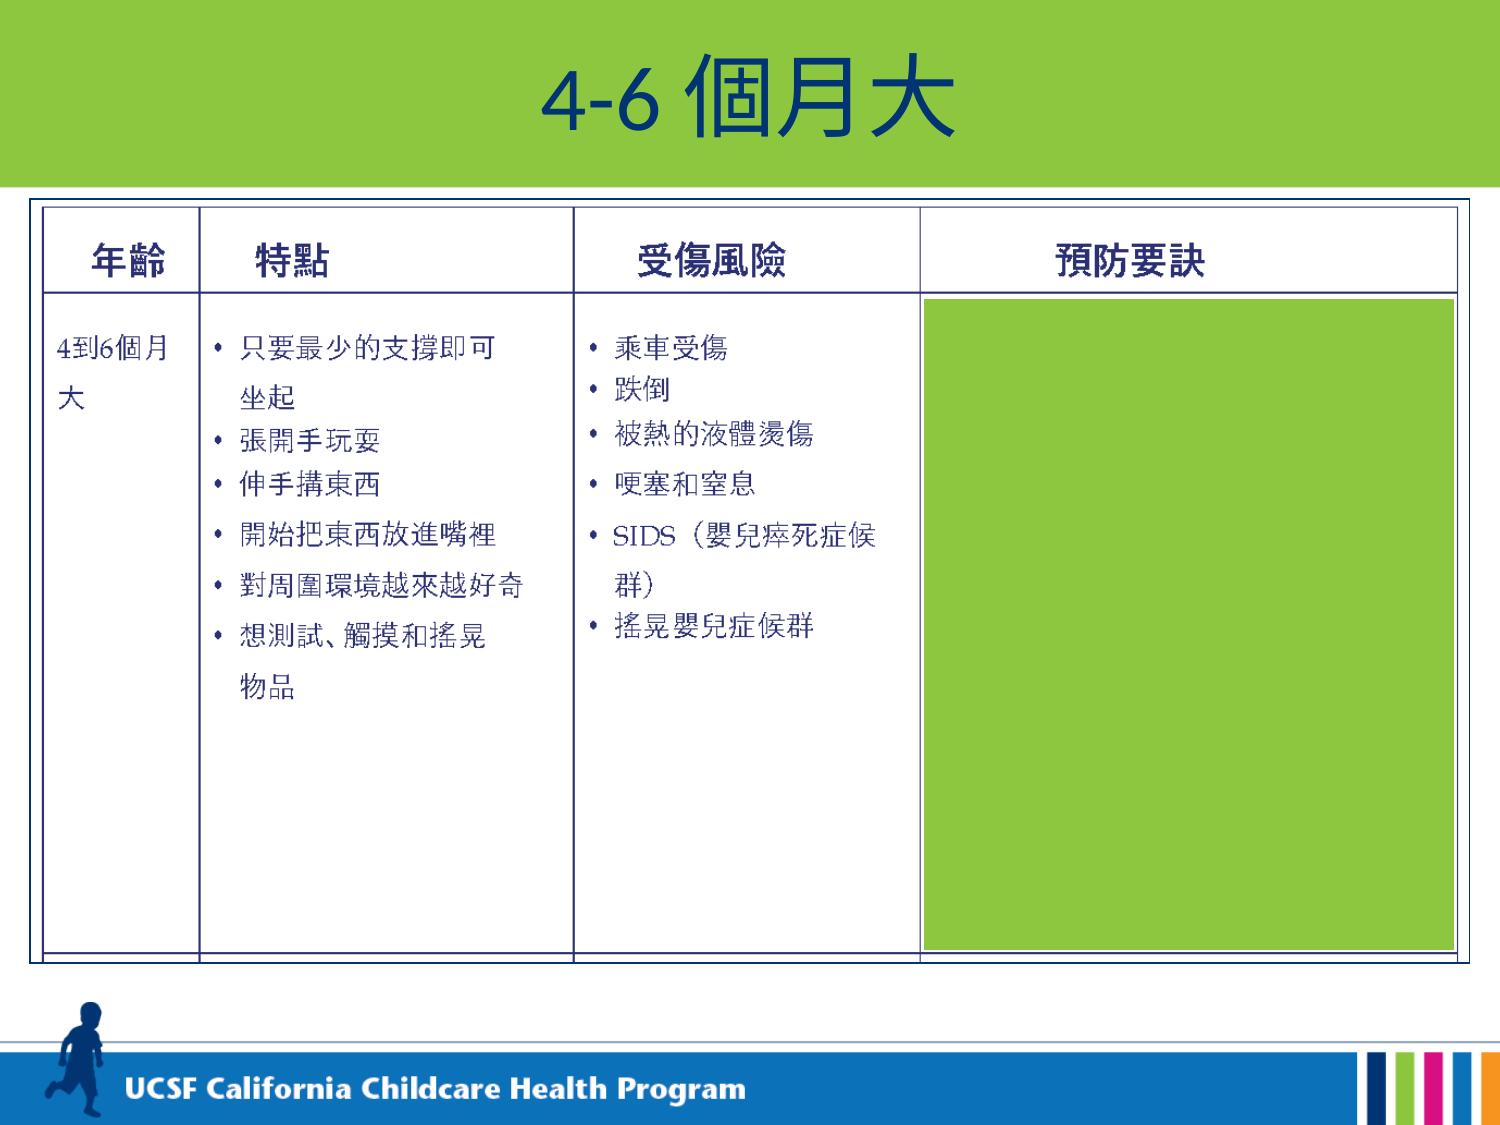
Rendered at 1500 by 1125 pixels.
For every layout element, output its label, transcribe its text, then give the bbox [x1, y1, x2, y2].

picture [0, 1002, 1500, 1125]
picture [30, 199, 1470, 963]
title 4-6個月大 [0, 0, 1500, 188]
